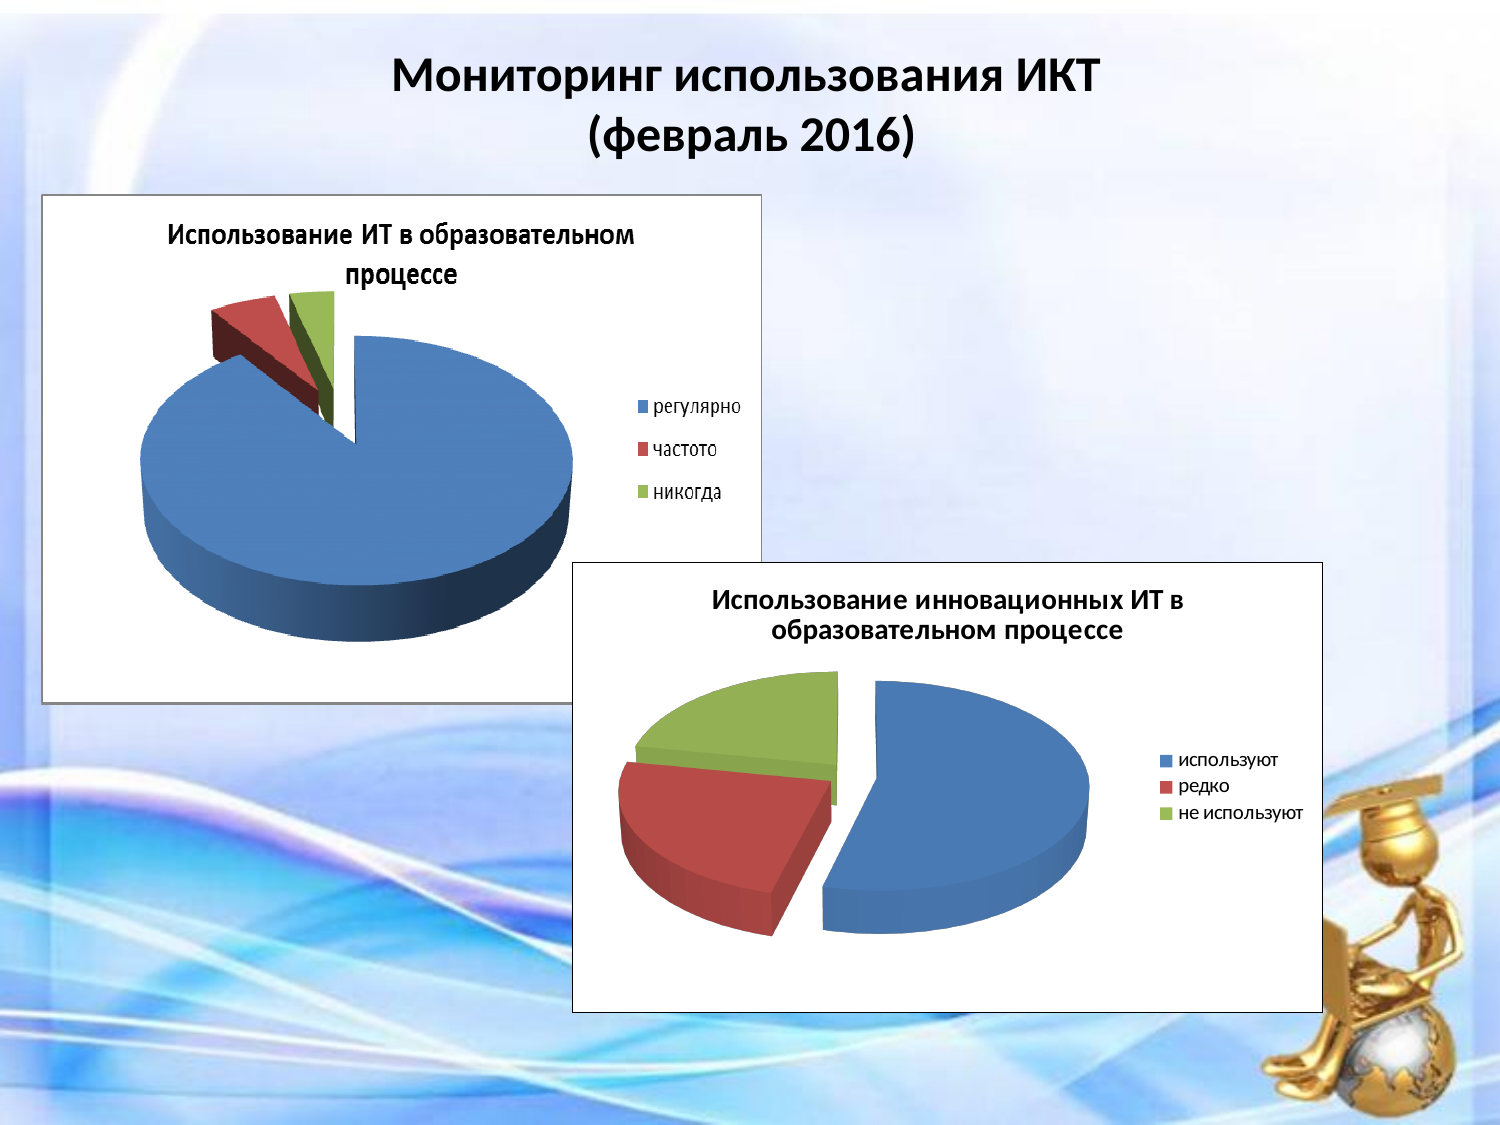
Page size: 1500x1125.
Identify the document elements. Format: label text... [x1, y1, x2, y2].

title Мониторинг использования ИКТ (февраль 2016) [76, 7, 1427, 195]
picture [0, 0, 1500, 1125]
chart [572, 562, 1323, 1013]
